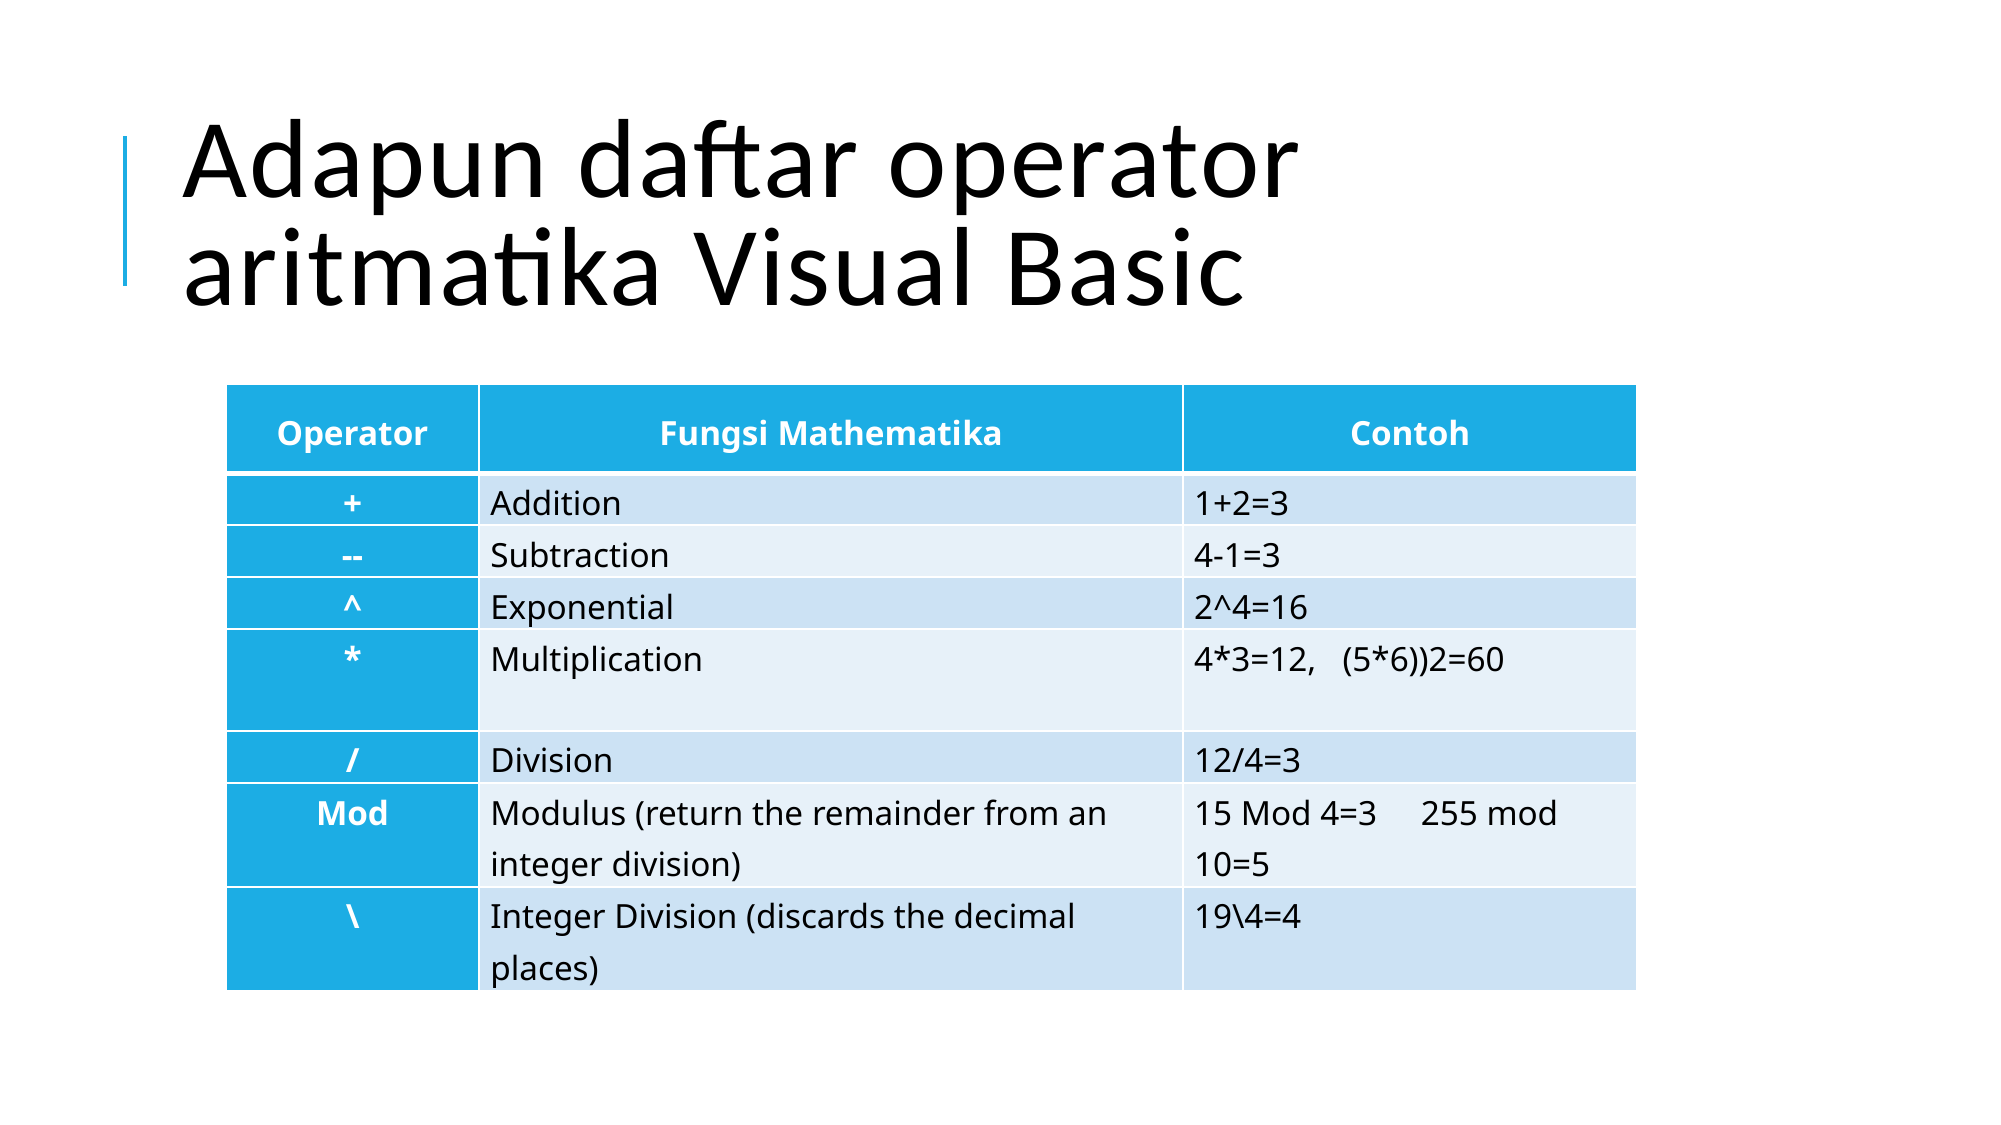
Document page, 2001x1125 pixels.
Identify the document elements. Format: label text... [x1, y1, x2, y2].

table_cell Addition [480, 476, 1182, 524]
table_cell + [227, 476, 478, 524]
table_cell -- [227, 526, 478, 576]
table_cell 4-1=3 [1184, 526, 1636, 576]
table_cell Exponential [480, 578, 1182, 628]
table_cell 15 Mod 4=3 255 mod 10=5 [1184, 784, 1636, 886]
table_cell 19\4=4 [1184, 888, 1636, 990]
title Adapun daftar operator aritmatika Visual Basic [168, 96, 1763, 342]
table_cell Mod [227, 784, 478, 886]
table_header Contoh [1184, 385, 1636, 471]
table_cell / [227, 732, 478, 782]
table_cell 2^4=16 [1184, 578, 1636, 628]
table_header Operator [227, 385, 478, 471]
table_cell Modulus (return the remainder from an integer division) [480, 784, 1182, 886]
table_cell 4*3=12, (5*6))2=60 [1184, 630, 1636, 730]
table_cell Integer Division (discards the decimal places) [480, 888, 1182, 990]
table_cell Multiplication [480, 630, 1182, 730]
table_cell 1+2=3 [1184, 476, 1636, 524]
table_cell 12/4=3 [1184, 732, 1636, 782]
table_cell ^ [227, 578, 478, 628]
table_header Fungsi Mathematika [480, 385, 1182, 471]
table_cell * [227, 630, 478, 730]
table_cell \ [227, 888, 478, 990]
table_cell Division [480, 732, 1182, 782]
table_cell Subtraction [480, 526, 1182, 576]
